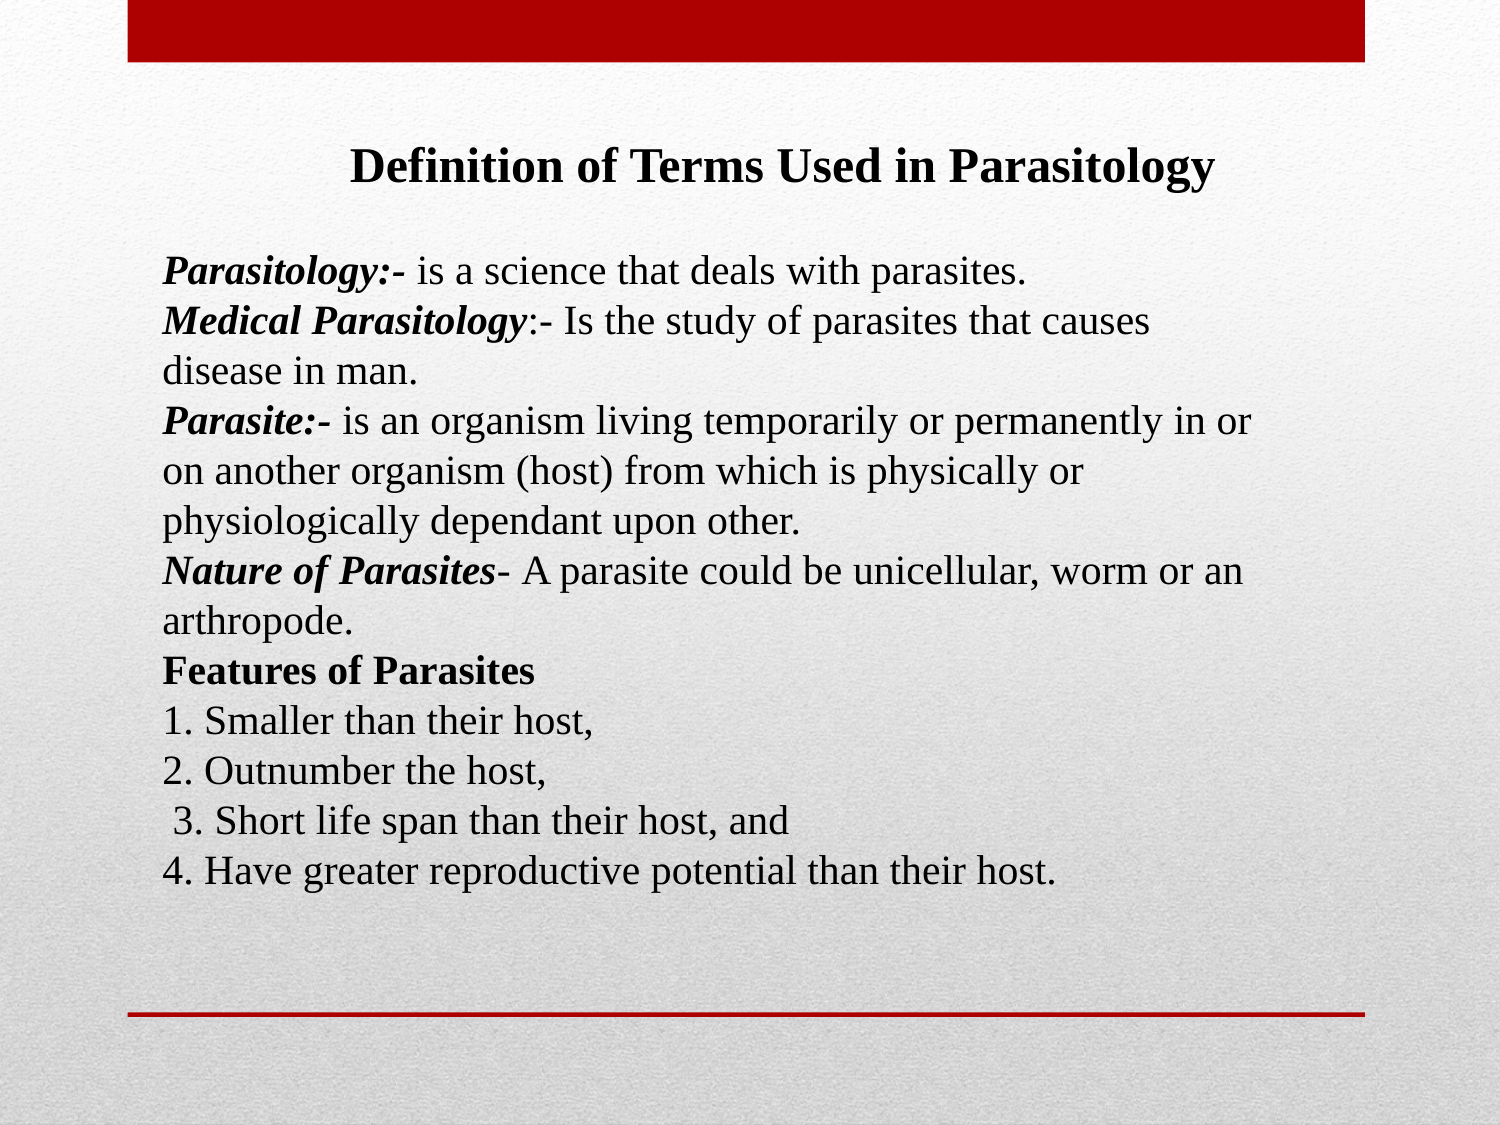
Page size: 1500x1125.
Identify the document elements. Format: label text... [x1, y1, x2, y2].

text_box Definition of Terms Used in Parasitology Parasitology:- is a science that deals with parasites. Medical Parasitology:- Is the study of parasites that causes disease in man. Parasite:- is an organism living temporarily or permanently in or on another organism (host) from which is physically or physiologically dependant upon other. Nature of Parasites- A parasite could be unicellular, worm or an arthropode. Features of Parasites 1. Smaller than their host, 2. Outnumber the host, 3. Short life span than their host, and 4. Have greater reproductive potential than their host. [147, 125, 1282, 951]
